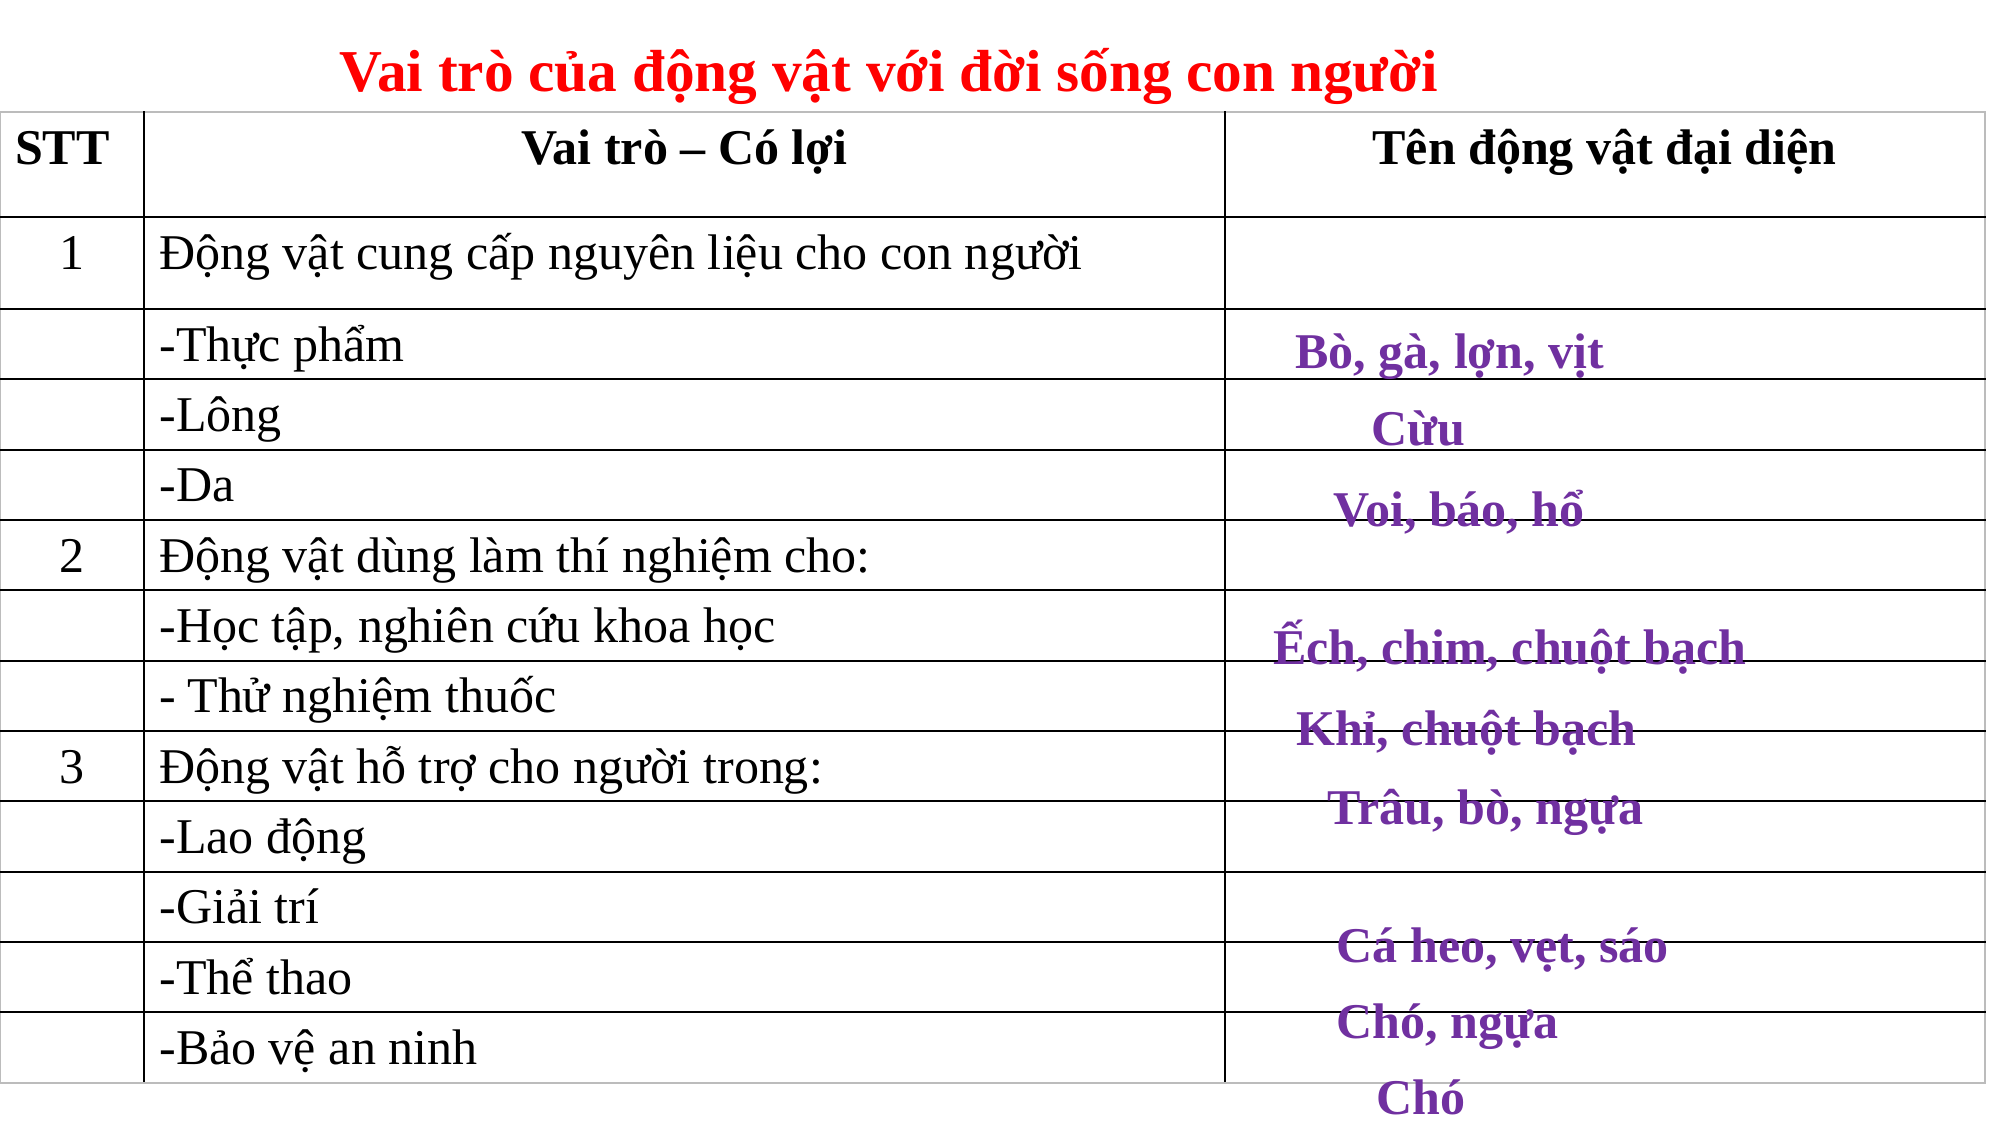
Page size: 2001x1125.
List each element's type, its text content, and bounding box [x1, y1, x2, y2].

table_cell [1226, 873, 1984, 941]
table_cell [1481, 1013, 1984, 1082]
table_header STT [1, 113, 143, 216]
table_cell [1226, 732, 1984, 800]
text_box Chó, ngựa [1321, 981, 1574, 1056]
table_cell 3 [1, 732, 143, 800]
text_box Cá heo, vẹt, sáo [1322, 905, 1684, 980]
table_cell [1, 802, 143, 871]
table_cell [1226, 591, 1984, 660]
table_header Vai trò – Có lợi [145, 113, 1224, 216]
table_cell [1, 451, 143, 519]
table_cell [1, 380, 143, 449]
text_box Trâu, bò, ngựa [1313, 767, 1659, 843]
table_cell -Da [145, 451, 1224, 519]
table_cell -Lông [145, 380, 1224, 449]
table_cell [1226, 521, 1984, 589]
table_cell [1226, 662, 1984, 730]
table_header Tên động vật đại diện [1226, 113, 1984, 216]
table_cell -Giải trí [145, 873, 1224, 941]
text_box Khỉ, chuột bạch [1281, 688, 1652, 764]
table_cell Động vật dùng làm thí nghiệm cho: [145, 521, 1224, 589]
table_cell [1, 873, 143, 941]
table_cell [1226, 802, 1984, 871]
table_cell [1, 943, 143, 1011]
title Vai trò của động vật với đời sống con người [324, 32, 1479, 111]
table_cell Động vật cung cấp nguyên liệu cho con người [145, 218, 1224, 308]
table_cell - Thử nghiệm thuốc [145, 662, 1224, 730]
text_box Cừu [1356, 388, 1481, 463]
table_cell -Học tập, nghiên cứu khoa học [145, 591, 1224, 660]
table_cell [1, 1013, 143, 1082]
table_cell Động vật hỗ trợ cho người trong: [145, 732, 1224, 800]
table_cell [1226, 1013, 1361, 1082]
table_cell [1226, 218, 1984, 308]
table_cell 1 [1, 218, 143, 308]
table_cell -Bảo vệ an ninh [145, 1013, 1224, 1082]
table_cell [1, 591, 143, 660]
table_cell [1, 662, 143, 730]
table_cell [1226, 380, 1984, 449]
table_cell -Thực phẩm [145, 310, 1224, 378]
table_cell [1, 310, 143, 378]
text_box Bò, gà, lợn, vịt [1281, 311, 1620, 386]
table_cell [1226, 943, 1984, 1011]
text_box Chó [1361, 1056, 1481, 1125]
text_box Voi, báo, hổ [1318, 468, 1600, 544]
table_cell [1226, 310, 1984, 378]
table_cell -Thể thao [145, 943, 1224, 1011]
table_cell [1226, 451, 1984, 519]
table_cell 2 [1, 521, 143, 589]
text_box Ếch, chim, chuột bạch [1258, 607, 1762, 683]
table_cell -Lao động [145, 802, 1224, 871]
